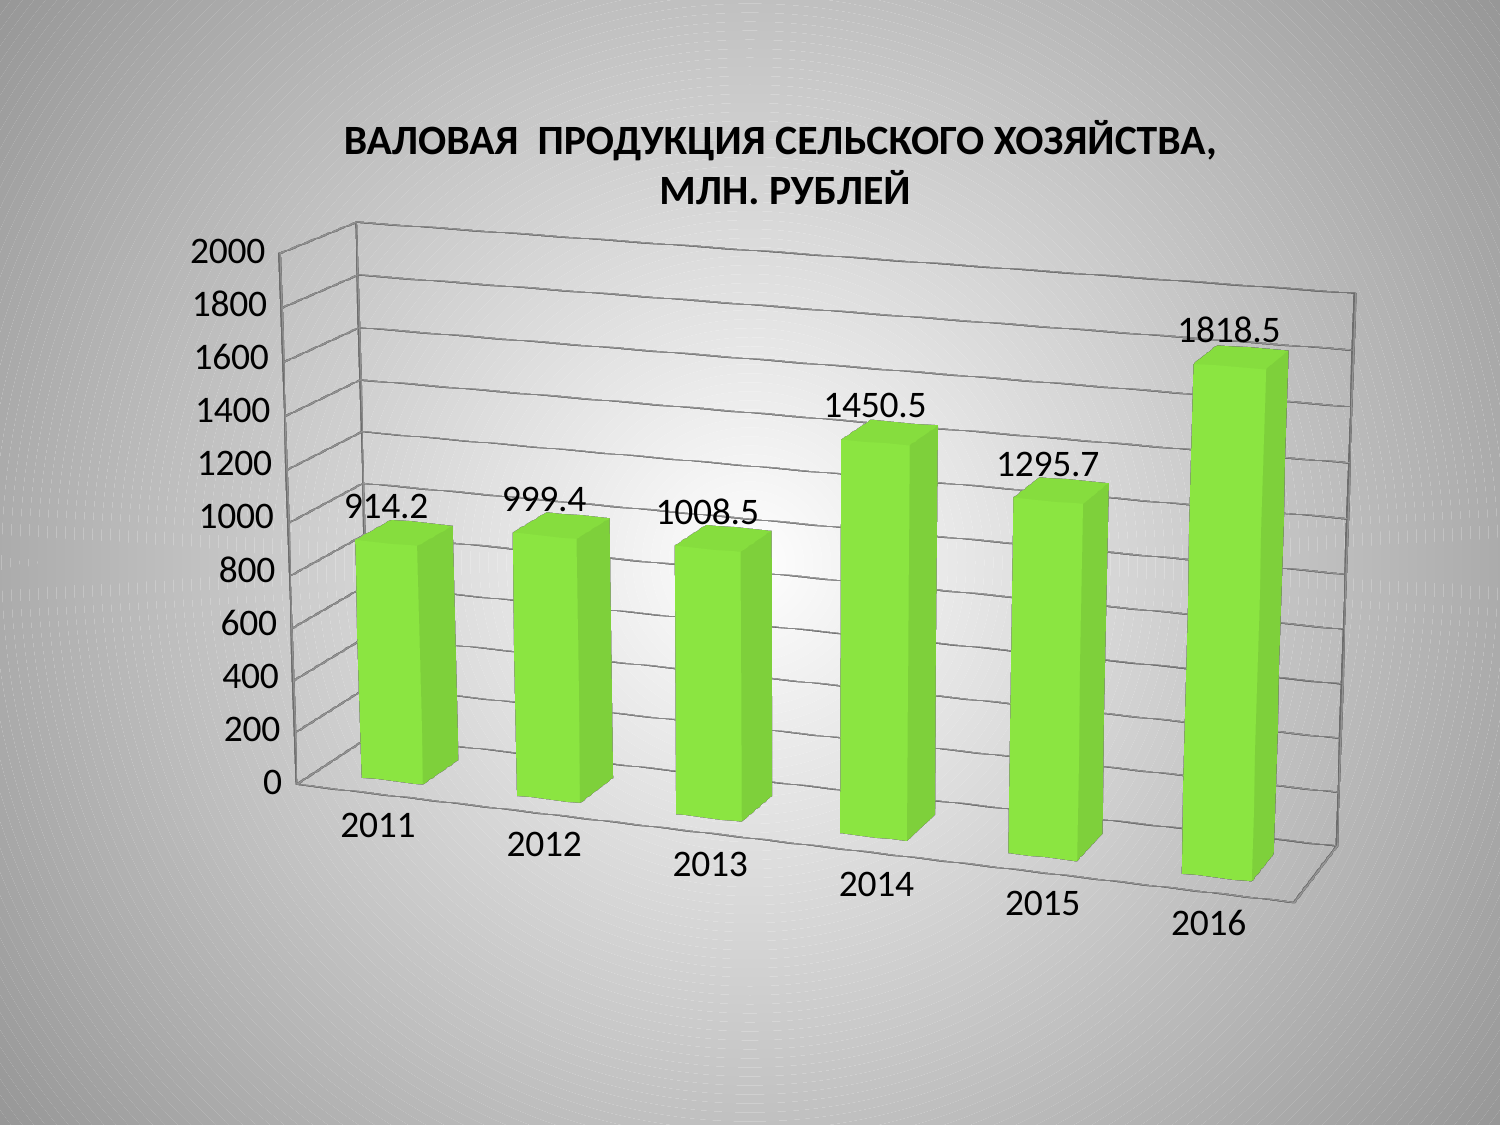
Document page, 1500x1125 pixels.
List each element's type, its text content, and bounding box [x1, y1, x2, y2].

text_box ВАЛОВАЯ ПРОДУКЦИЯ СЕЛЬСКОГО ХОЗЯЙСТВА, МЛН. РУБЛЕЙ [234, 105, 1336, 162]
chart [70, 163, 1419, 1008]
